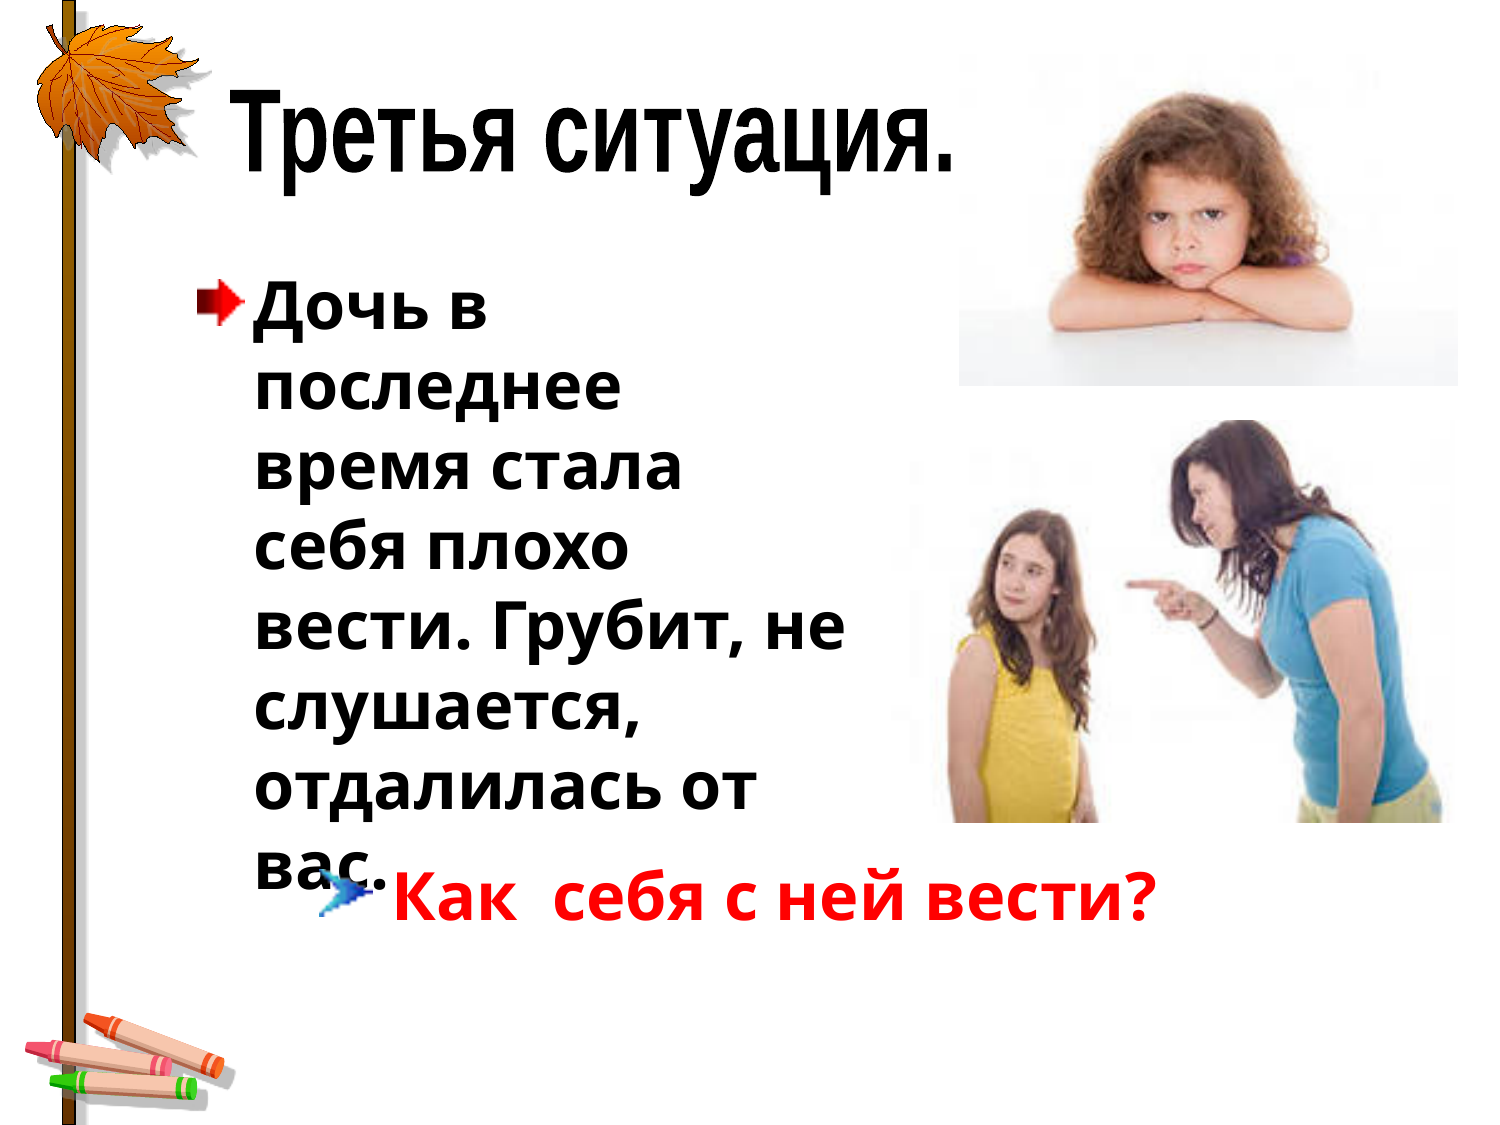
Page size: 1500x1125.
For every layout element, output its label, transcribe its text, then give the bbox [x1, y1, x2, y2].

picture [319, 869, 373, 917]
text_box Как себя с ней вести? [253, 845, 1223, 988]
list Дочь в последнее время стала себя плохо вести. Грубит, не слушается, отдалилась от вас. [183, 255, 869, 858]
picture [891, 420, 1455, 823]
picture [197, 279, 245, 326]
picture [958, 54, 1458, 386]
